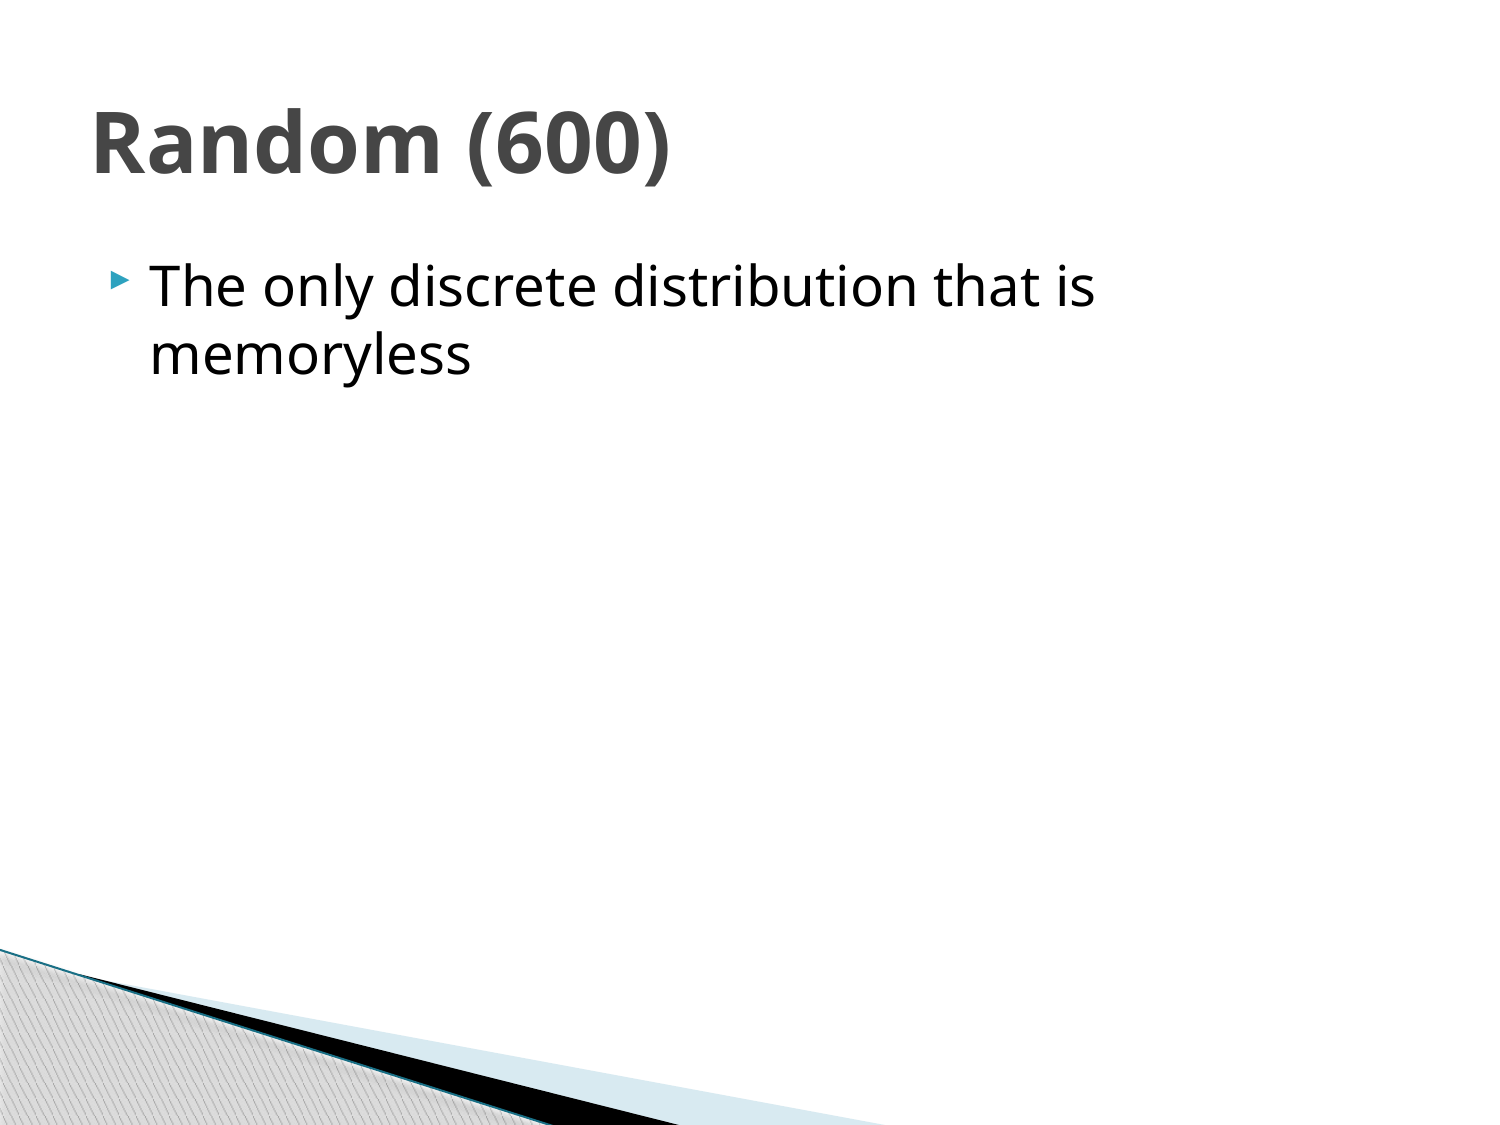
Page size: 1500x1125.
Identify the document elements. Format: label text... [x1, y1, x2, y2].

list The only discrete distribution that is memoryless [75, 243, 1425, 986]
title Random (600) [75, 45, 1425, 233]
